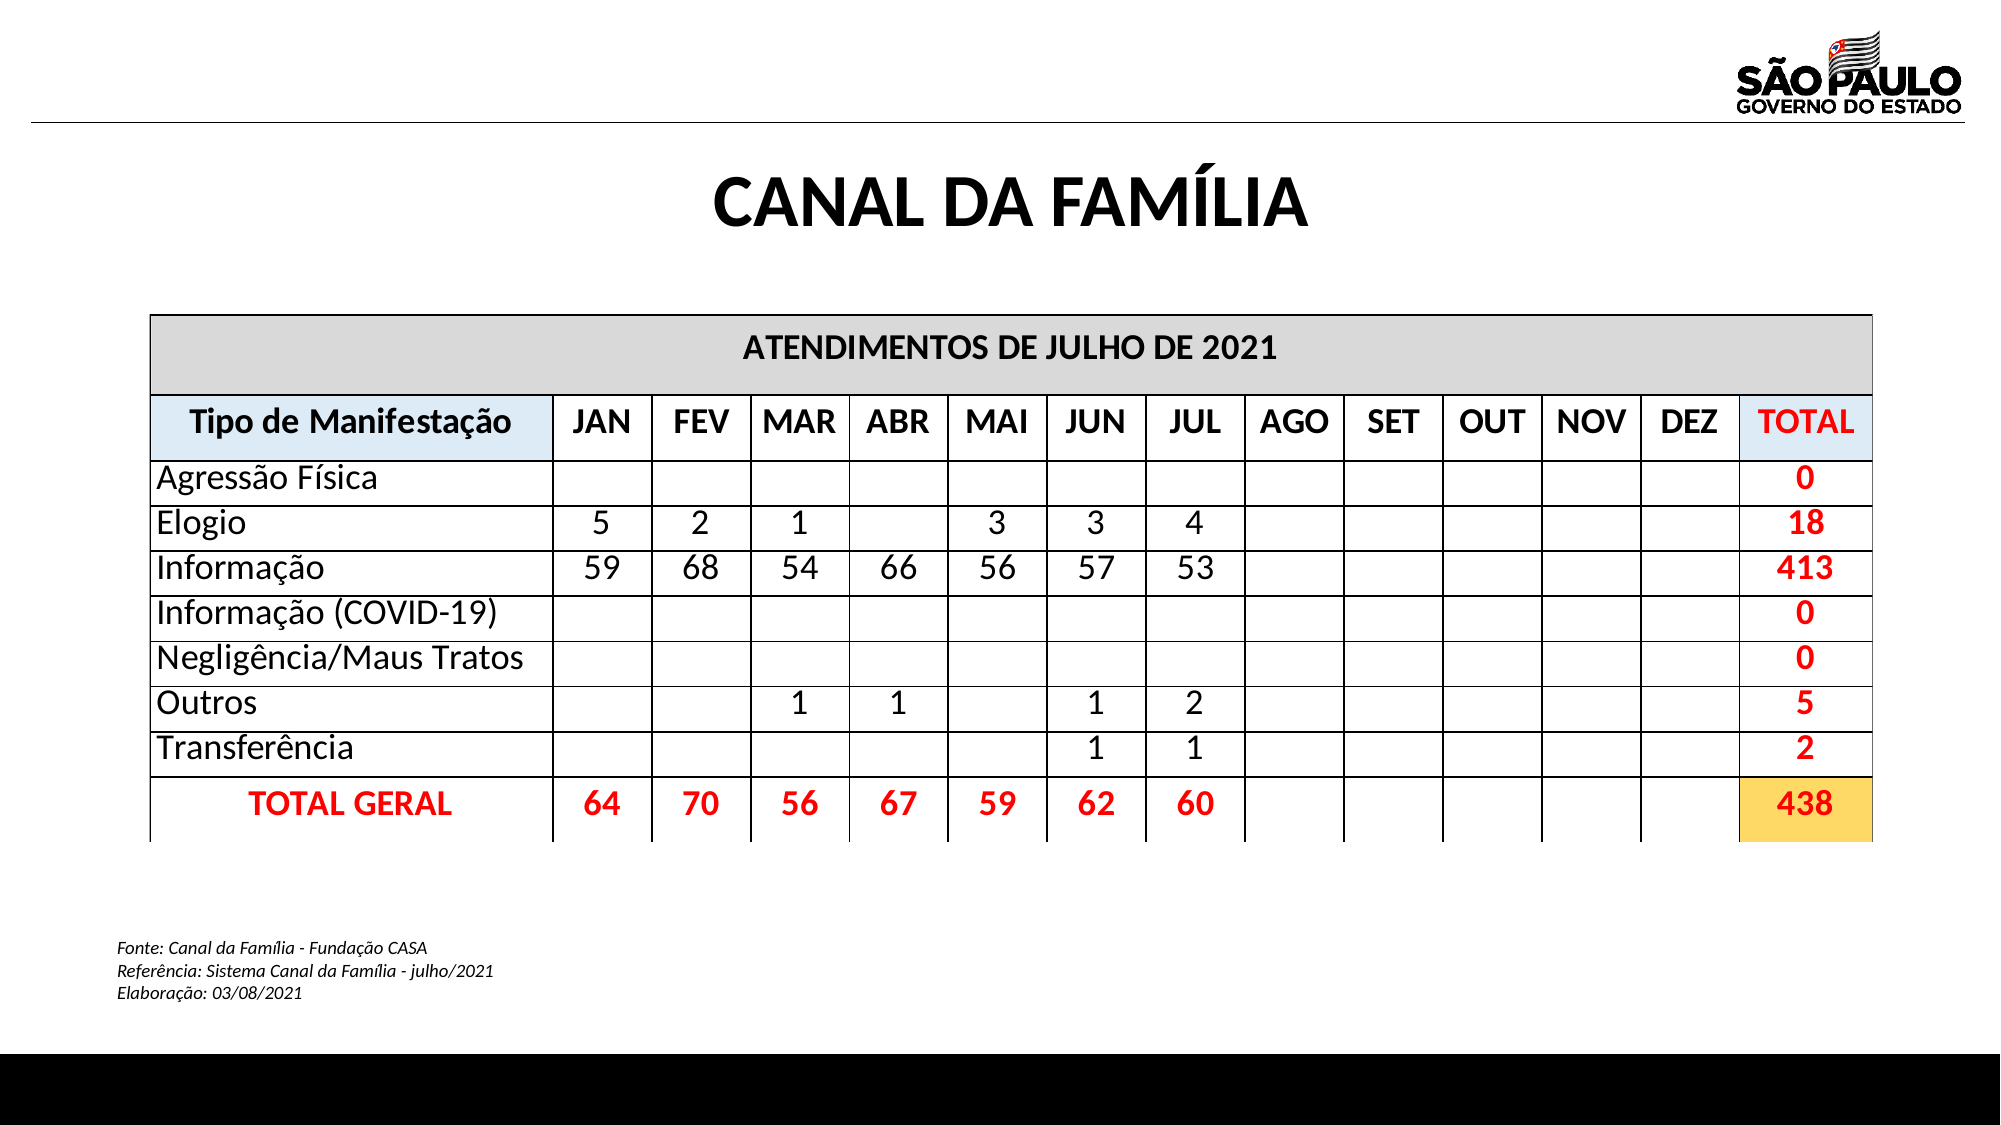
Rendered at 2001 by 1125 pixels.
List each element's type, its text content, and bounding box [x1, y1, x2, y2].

text_box CANAL DA FAMÍLIA [527, 163, 1496, 258]
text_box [149, 314, 1875, 844]
text_box Fonte: Canal da Família - Fundação CASA Referência: Sistema Canal da Família - julho/2021 Elaboração: 03/08/2021 [102, 928, 599, 1011]
picture [1732, 25, 1965, 118]
